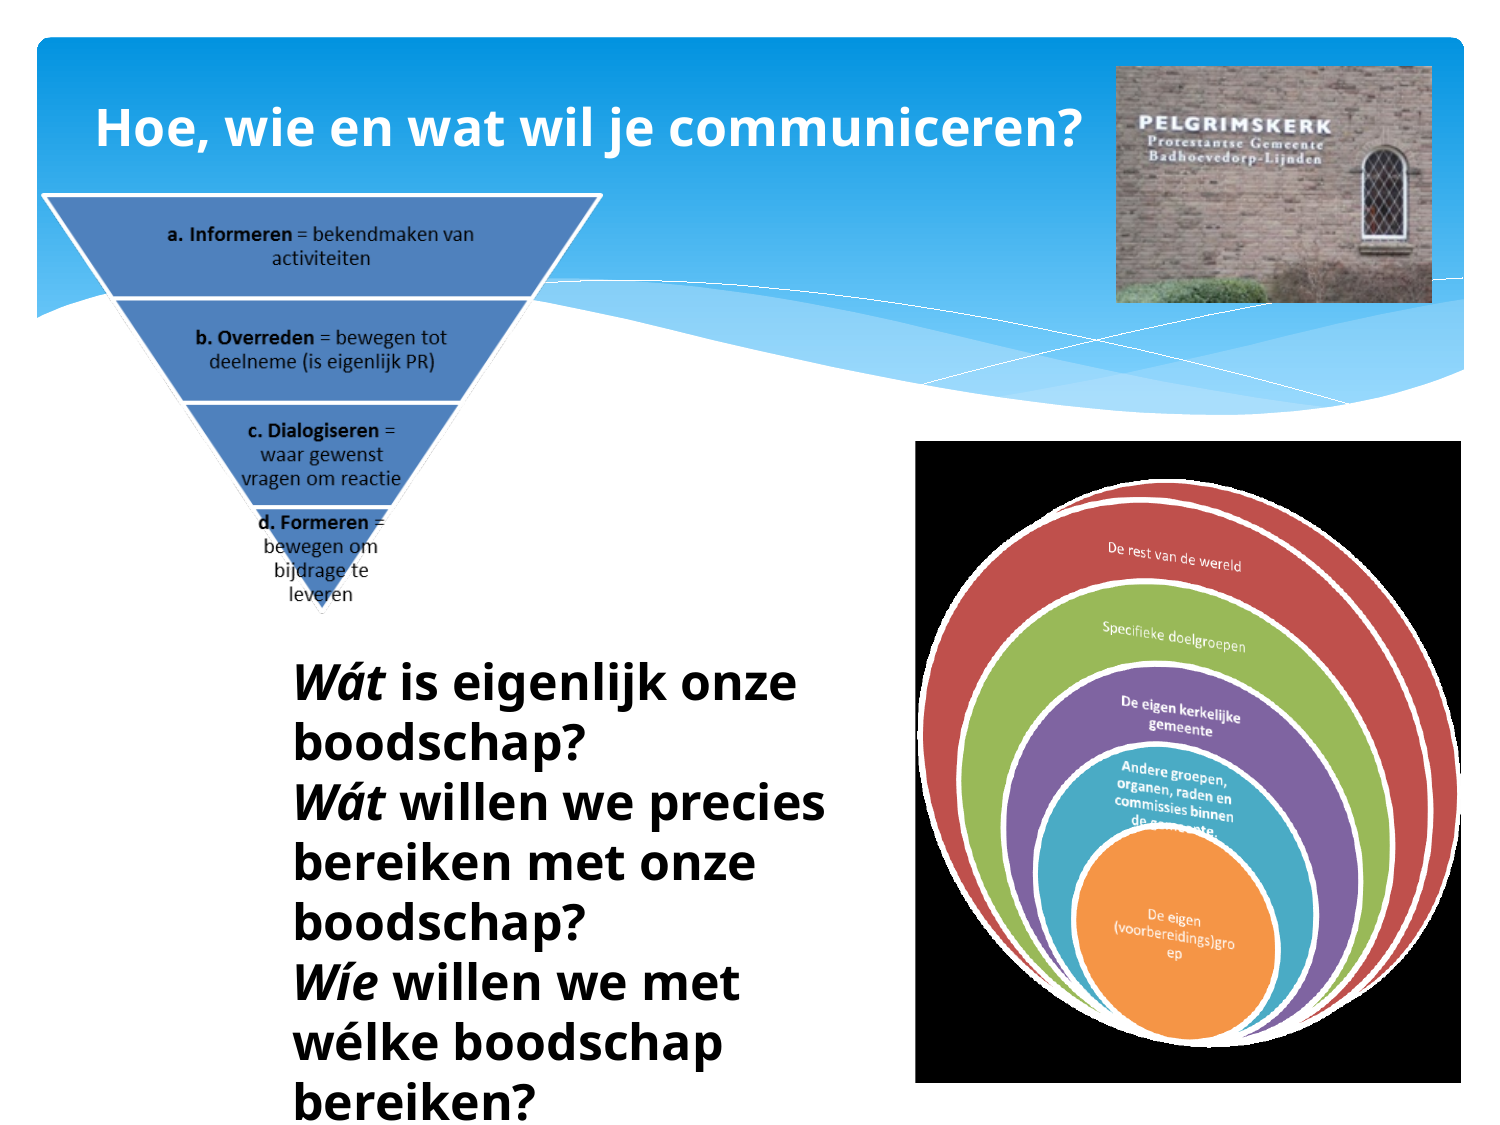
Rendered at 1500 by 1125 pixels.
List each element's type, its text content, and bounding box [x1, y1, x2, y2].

picture [915, 441, 1462, 1083]
text_box Wát is eigenlijk onze boodschap? Wát willen we precies bereiken met onze boodschap? Wíe willen we met wélke boodschap bereiken? [277, 642, 880, 1125]
title Hoe, wie en wat wil je communiceren? [75, 55, 1105, 197]
picture [1115, 67, 1432, 303]
picture [40, 193, 603, 623]
